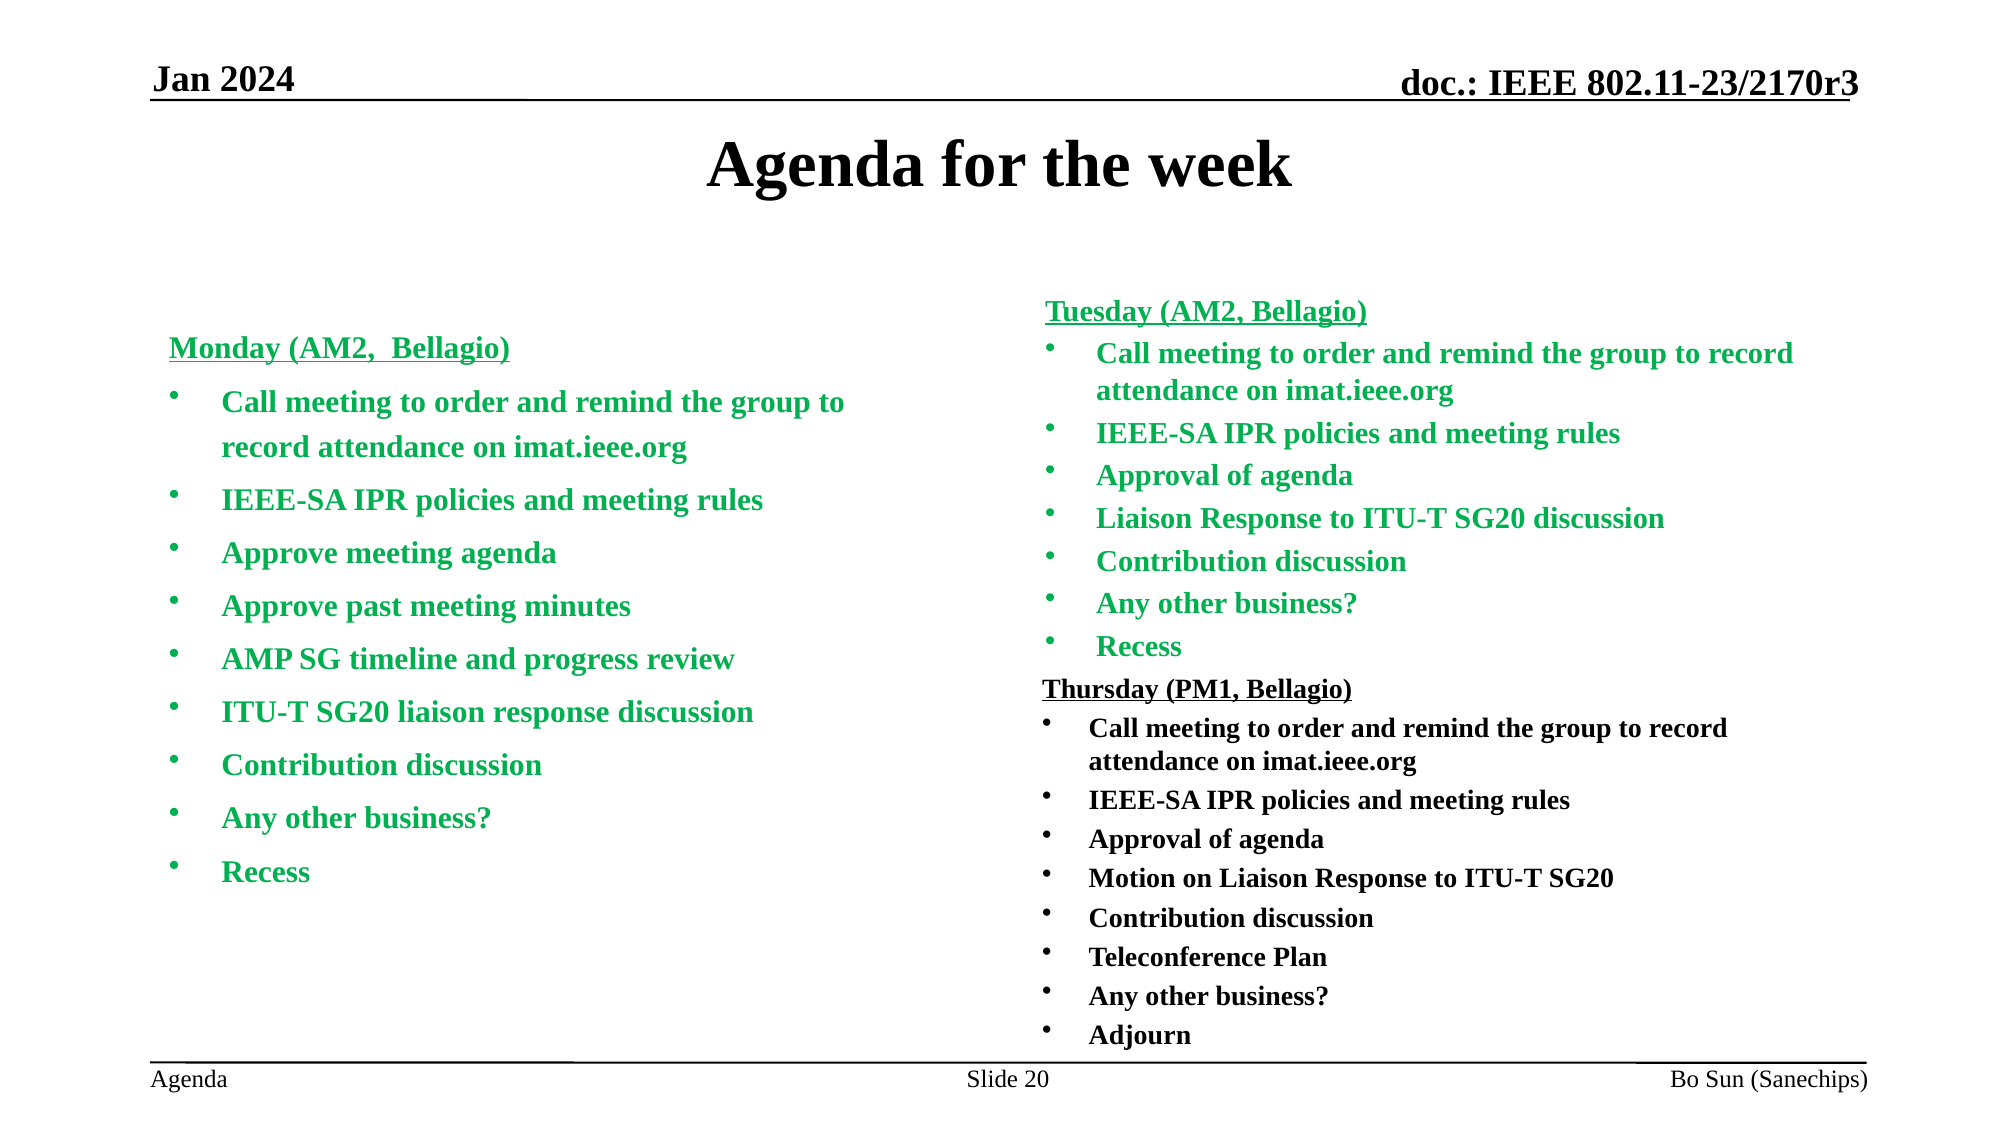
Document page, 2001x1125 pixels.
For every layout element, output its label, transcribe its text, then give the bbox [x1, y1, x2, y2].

footer Bo Sun (Sanechips) [1171, 1061, 1869, 1093]
text_box Tuesday (AM2, Bellagio) Call meeting to order and remind the group to record attendance on imat.ieee.org IEEE-SA IPR policies and meeting rules Approval of agenda Liaison Response to ITU-T SG20 discussion Contribution discussion Any other business? Recess [1030, 283, 1853, 675]
text_box Monday (AM2, Bellagio) Call meeting to order and remind the group to record attendance on imat.ieee.org IEEE-SA IPR policies and meeting rules Approve meeting agenda Approve past meeting minutes AMP SG timeline and progress review ITU-T SG20 liaison response discussion Contribution discussion Any other business? Recess [153, 312, 952, 898]
title Agenda for the week [149, 112, 1850, 288]
slide_number Slide 20 [949, 1061, 1067, 1123]
text_box Thursday (PM1, Bellagio) Call meeting to order and remind the group to record attendance on imat.ieee.org IEEE-SA IPR policies and meeting rules Approval of agenda Motion on Liaison Response to ITU-T SG20 Contribution discussion Teleconference Plan Any other business? Adjourn [1027, 662, 1850, 1063]
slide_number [152, 54, 563, 100]
